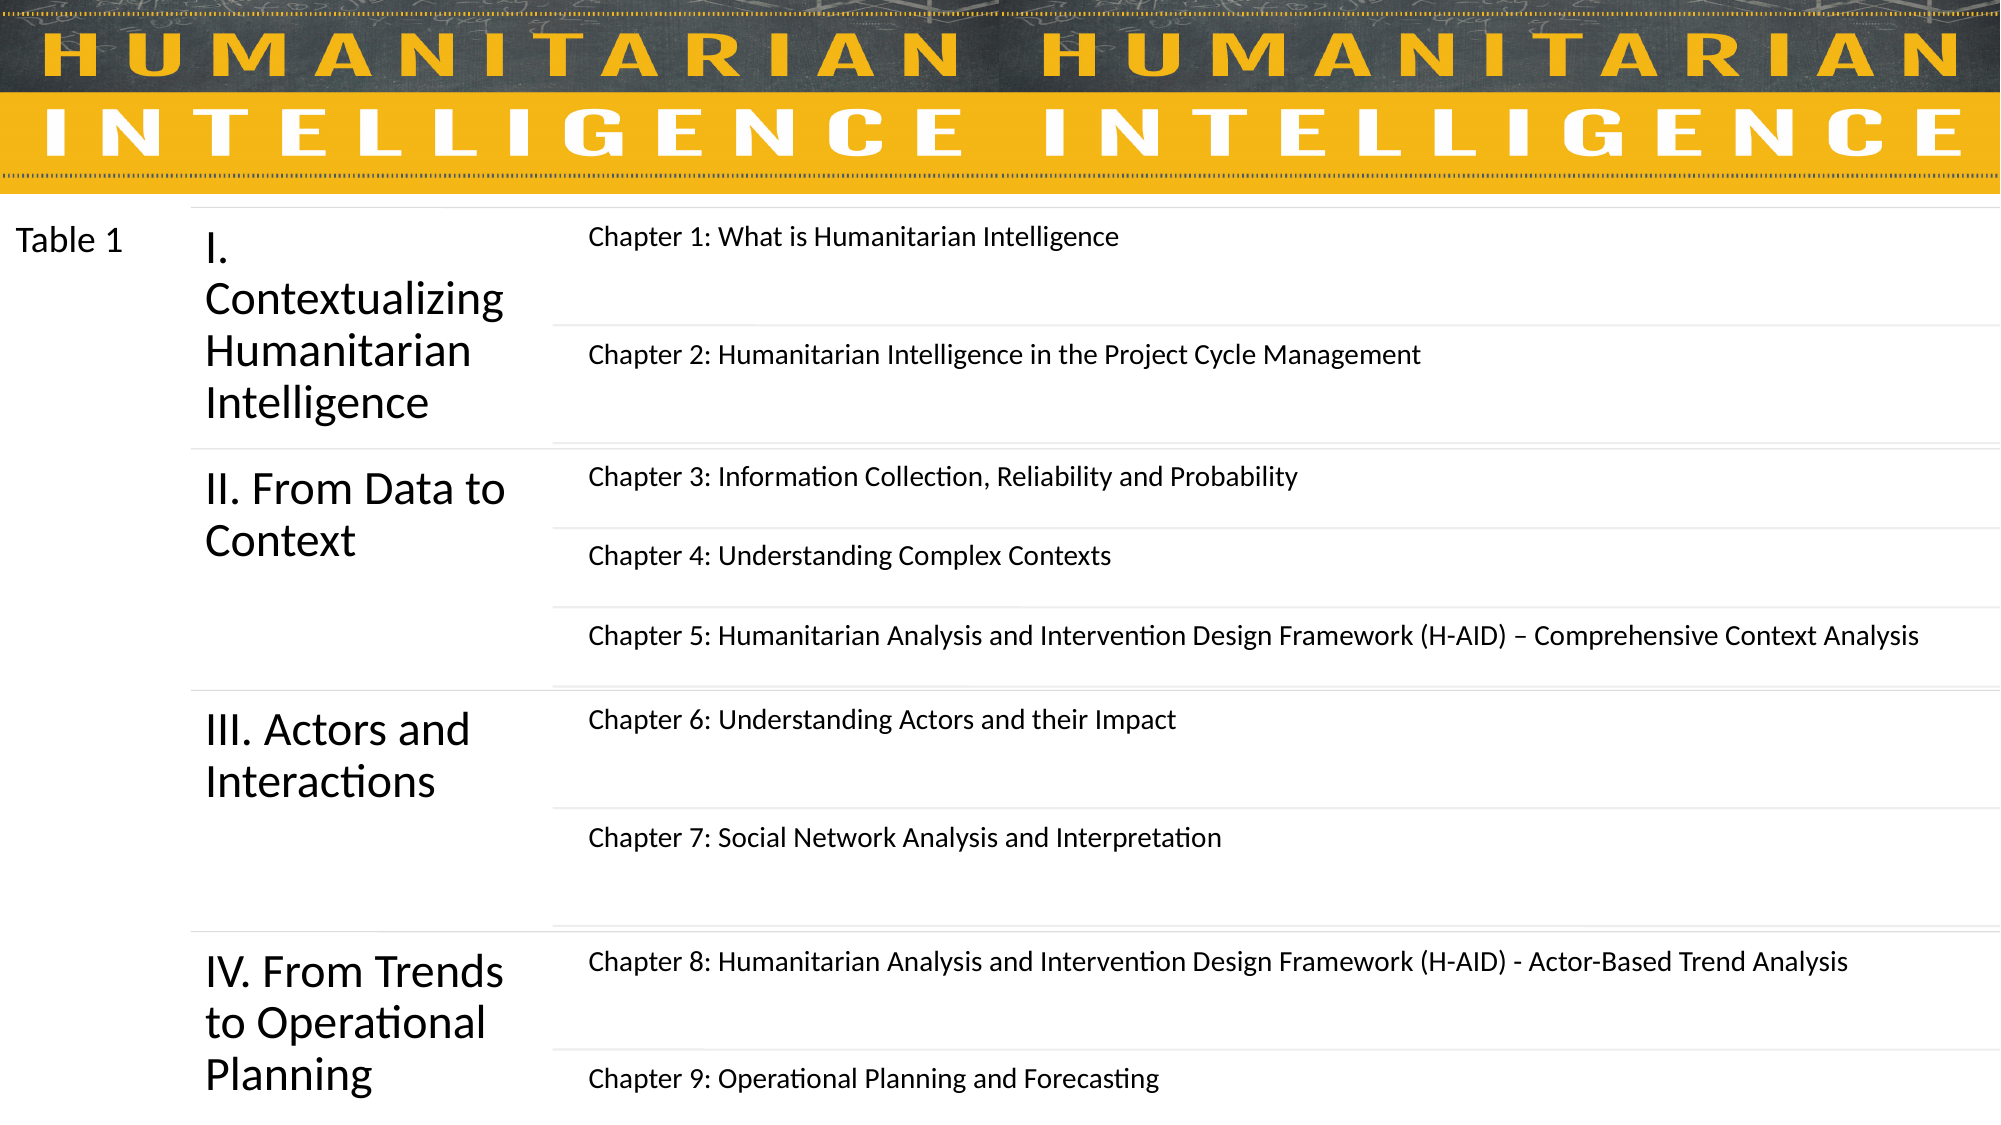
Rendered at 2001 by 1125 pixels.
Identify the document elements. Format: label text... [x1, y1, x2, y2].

picture [0, 0, 2000, 194]
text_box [190, 207, 2000, 1125]
text_box Table 1 [0, 207, 139, 313]
